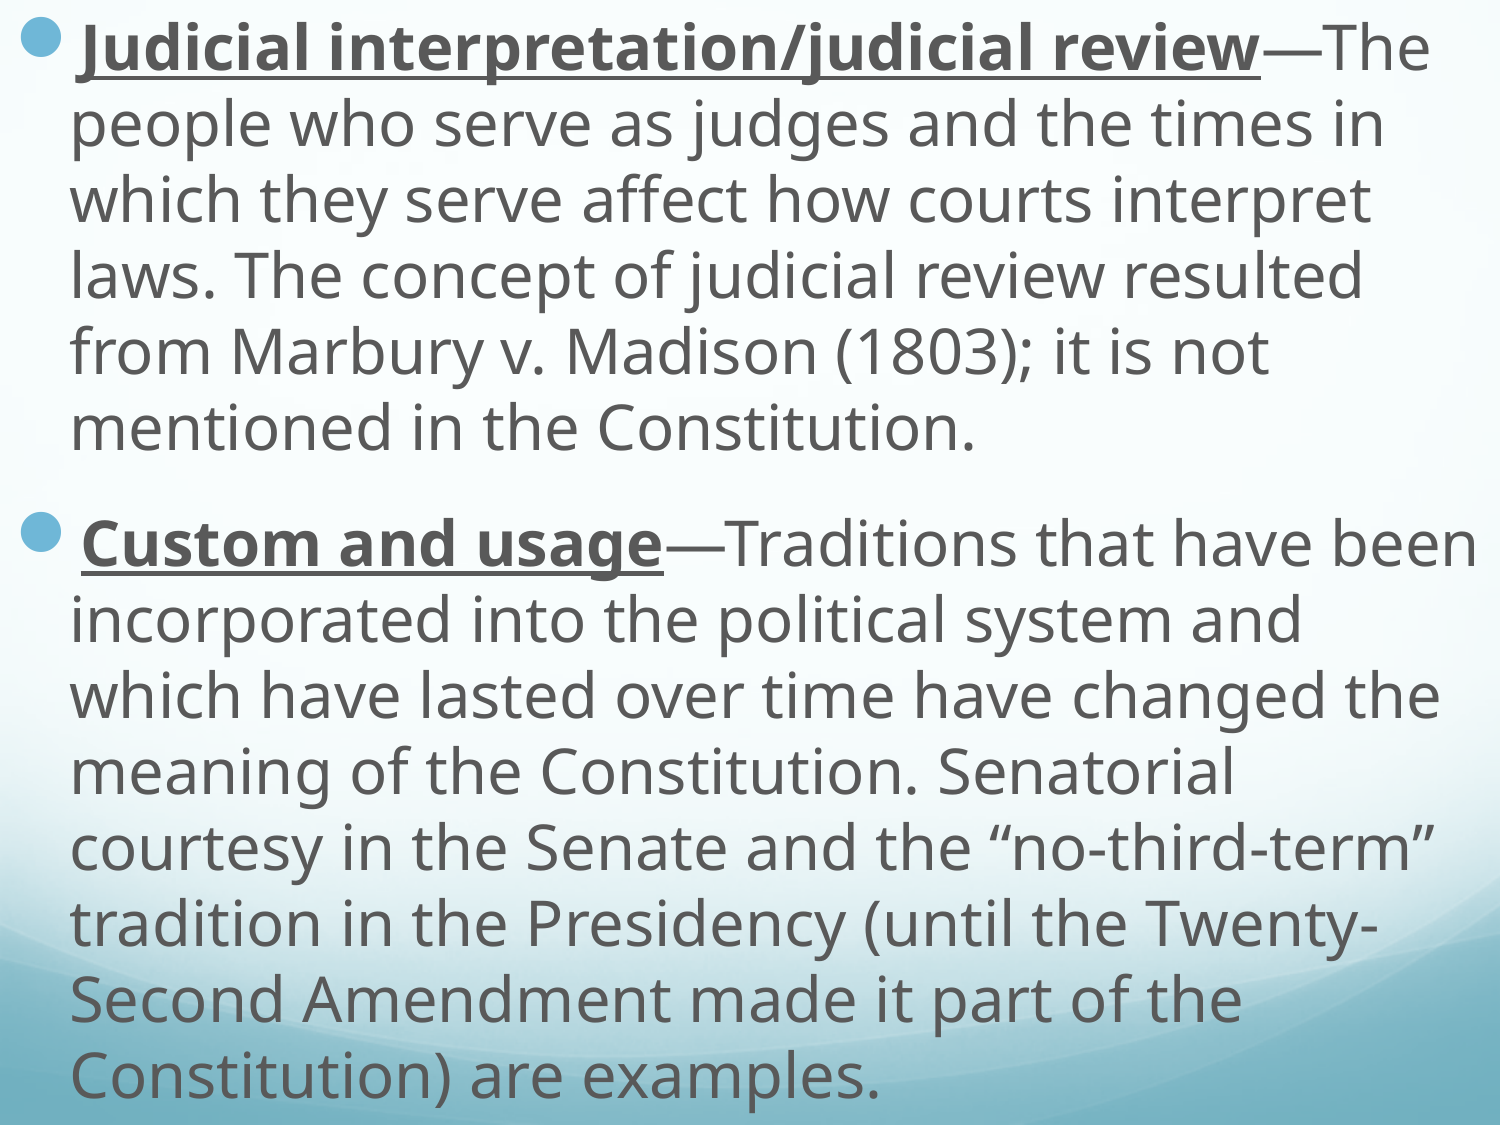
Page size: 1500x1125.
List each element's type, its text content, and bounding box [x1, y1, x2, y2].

list Judicial interpretation/judicial review—The people who serve as judges and the times in which they serve affect how courts interpret laws. The concept of judicial review resulted from Marbury v. Madison (1803); it is not mentioned in the Constitution. Custom and usage—Traditions that have been incorporated into the political system and which have lasted over time have changed the meaning of the Constitution. Senatorial courtesy in the Senate and the “no-third-term” tradition in the Presidency (until the Twenty-Second Amendment made it part of the Constitution) are examples. [0, 0, 1500, 1125]
